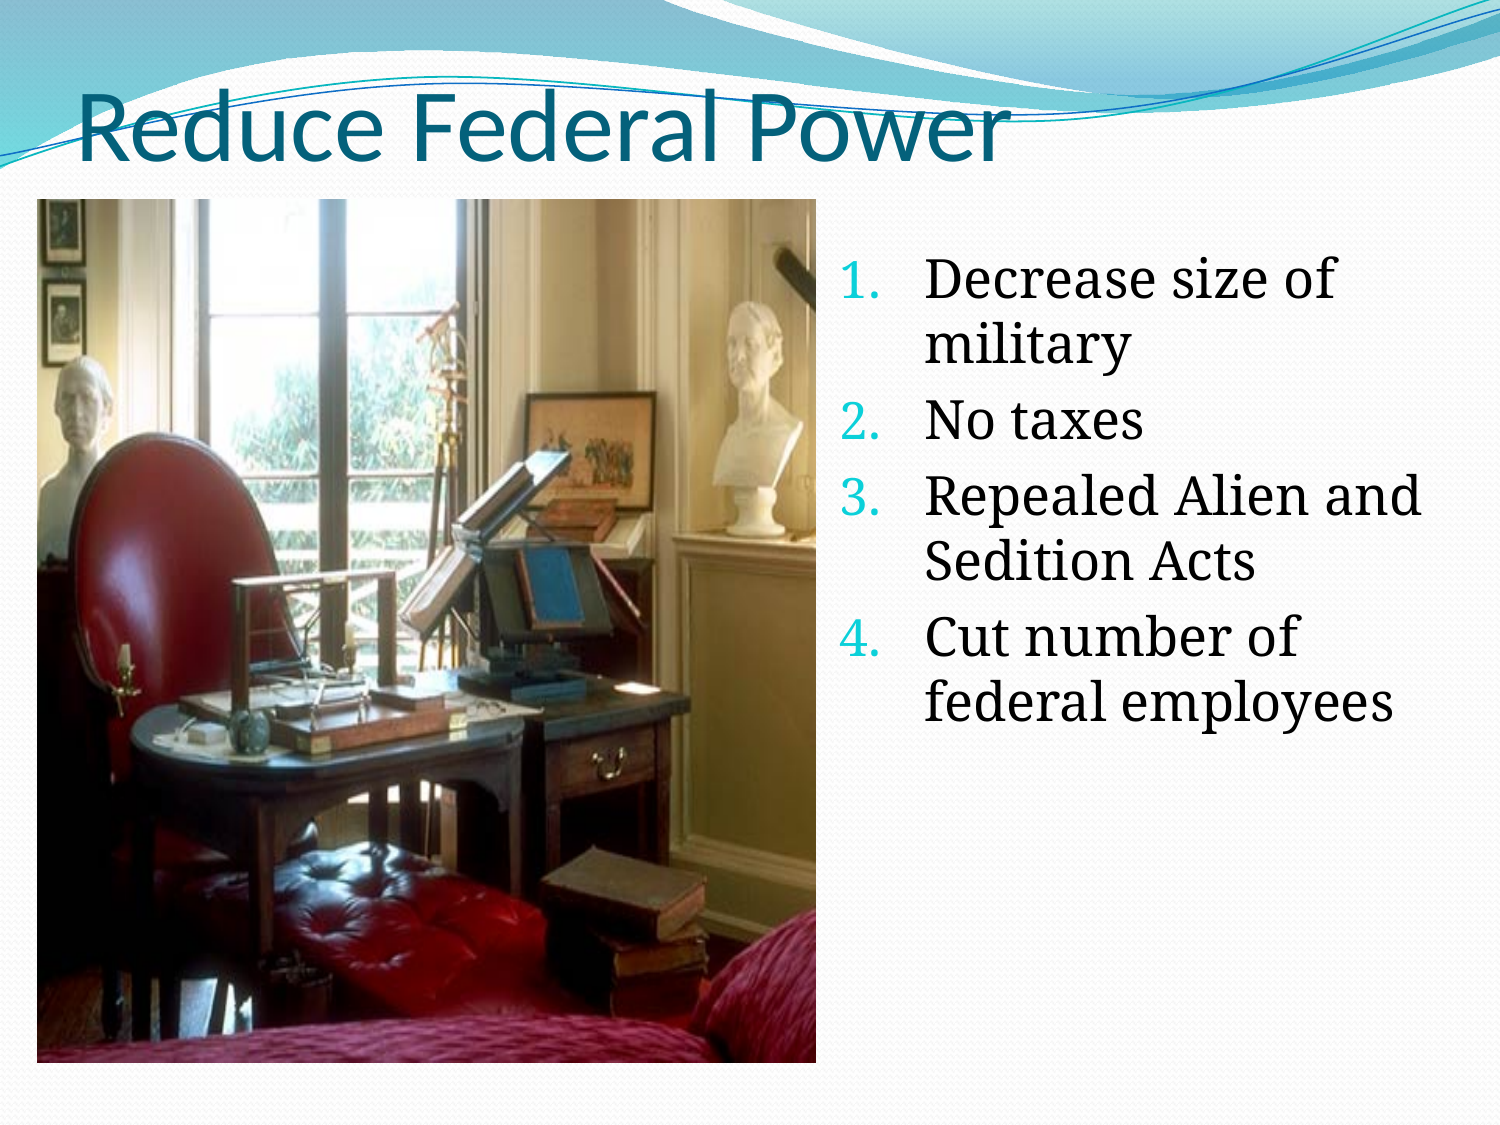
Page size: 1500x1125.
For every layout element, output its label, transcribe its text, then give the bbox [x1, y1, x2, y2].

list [37, 199, 816, 1063]
title Reduce Federal Power [75, 37, 1425, 183]
list Decrease size of military No taxes Repealed Alien and Sedition Acts Cut number of federal employees [825, 237, 1475, 1025]
